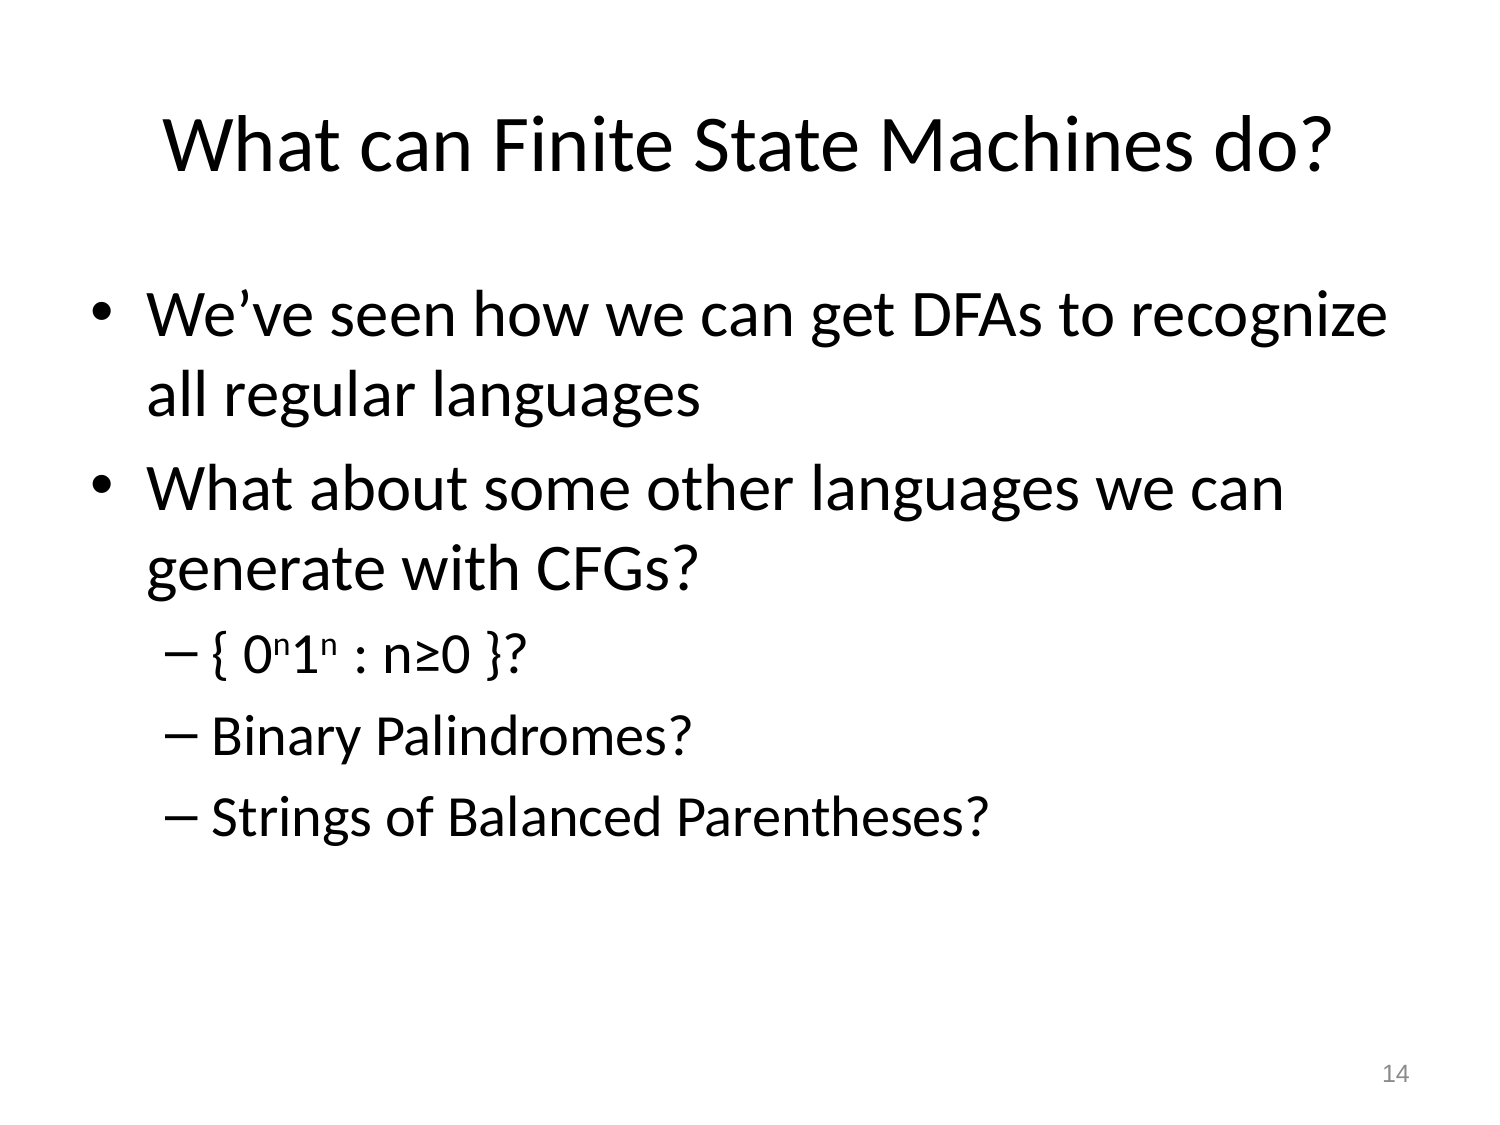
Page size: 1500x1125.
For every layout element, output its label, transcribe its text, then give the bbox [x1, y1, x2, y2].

slide_number 14 [1074, 1042, 1425, 1103]
title What can Finite State Machines do? [75, 45, 1425, 233]
list We’ve seen how we can get DFAs to recognize all regular languages What about some other languages we can generate with CFGs? { 0n1n : n≥0 }? Binary Palindromes? Strings of Balanced Parentheses? [75, 262, 1425, 1005]
